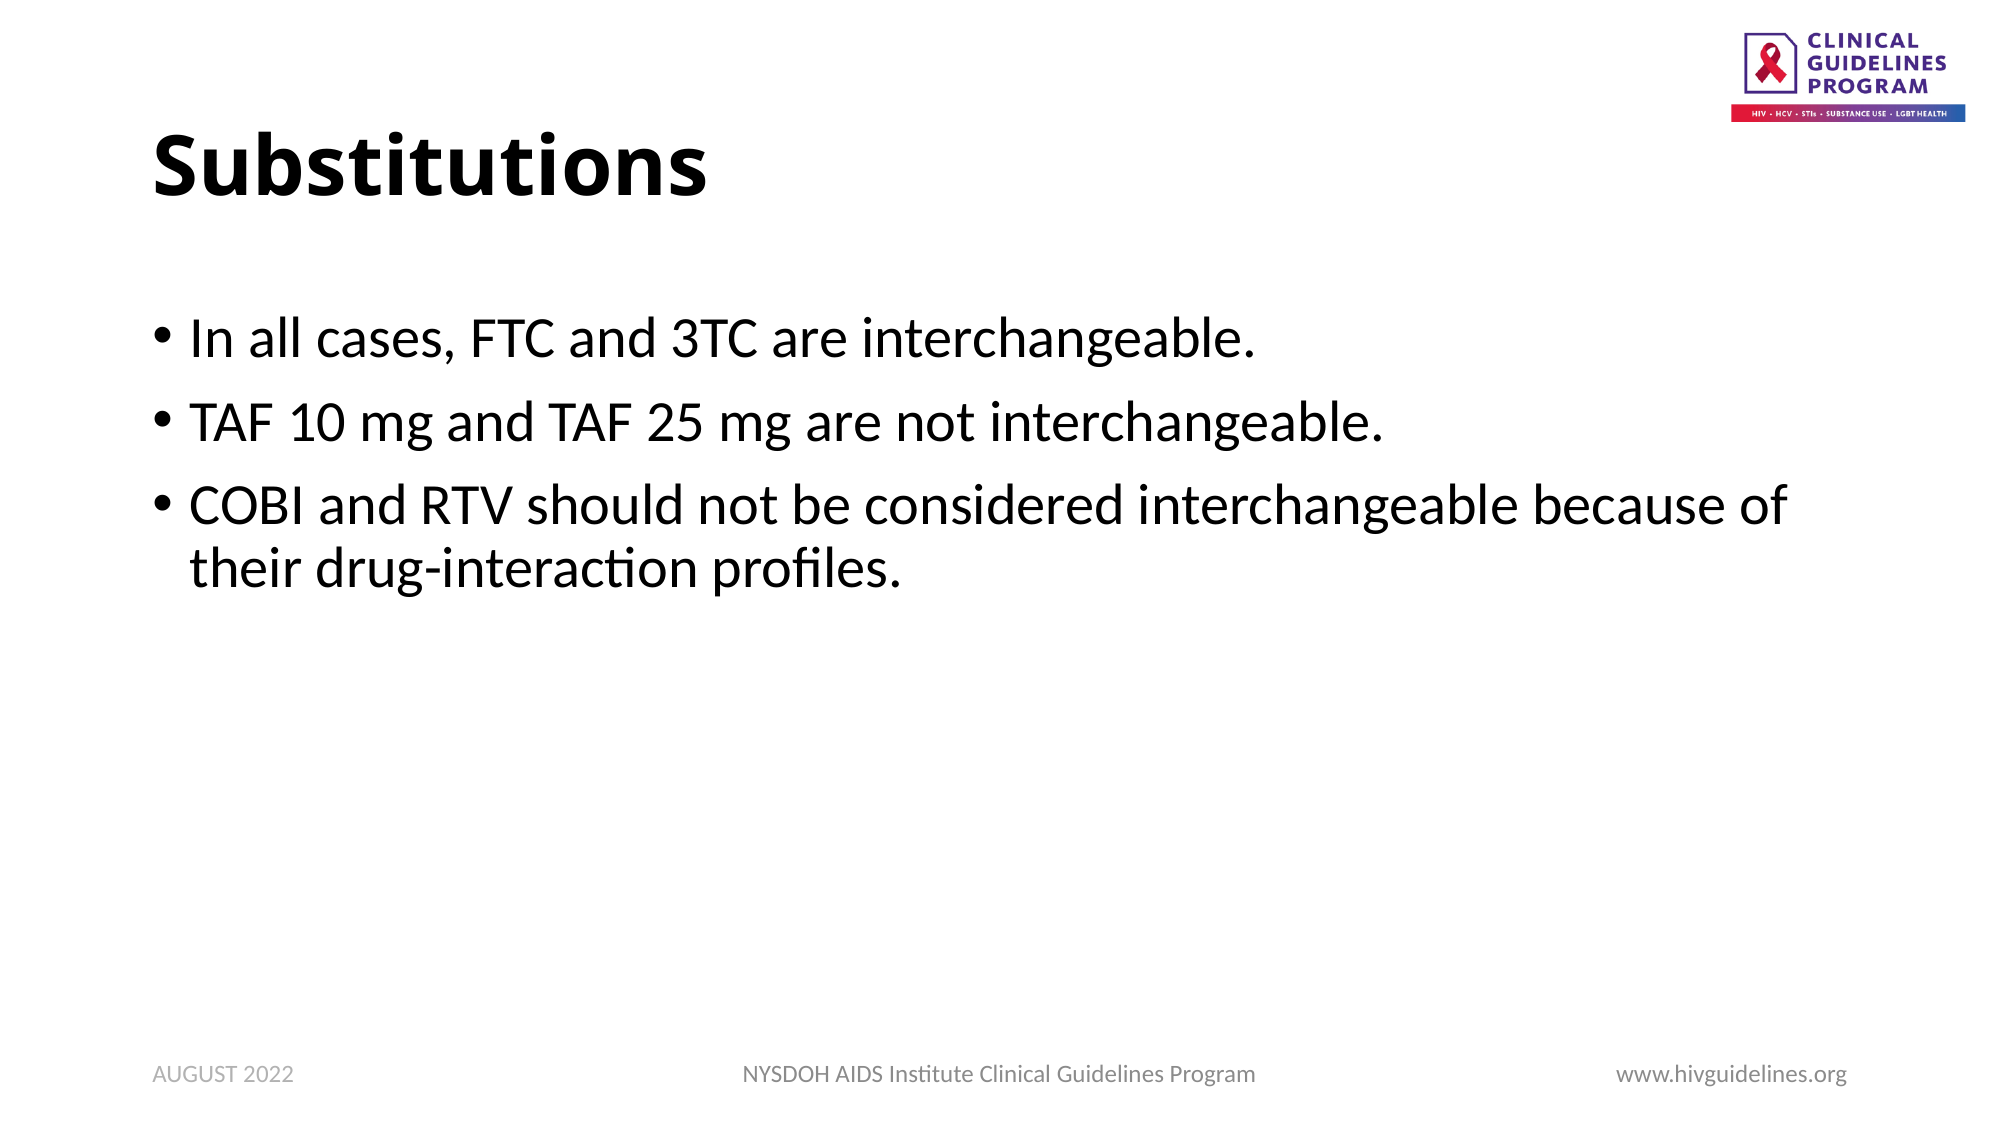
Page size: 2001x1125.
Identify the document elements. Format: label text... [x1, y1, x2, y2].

picture [1731, 20, 1966, 122]
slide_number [137, 1042, 588, 1103]
title Substitutions [137, 59, 1863, 278]
footer NYSDOH AIDS Institute Clinical Guidelines Program [662, 1042, 1338, 1103]
slide_number www.hivguidelines.org [1412, 1042, 1863, 1103]
list In all cases, FTC and 3TC are interchangeable. TAF 10 mg and TAF 25 mg are not interchangeable. COBI and RTV should not be considered interchangeable because of their drug-interaction profiles. [137, 299, 1863, 1014]
